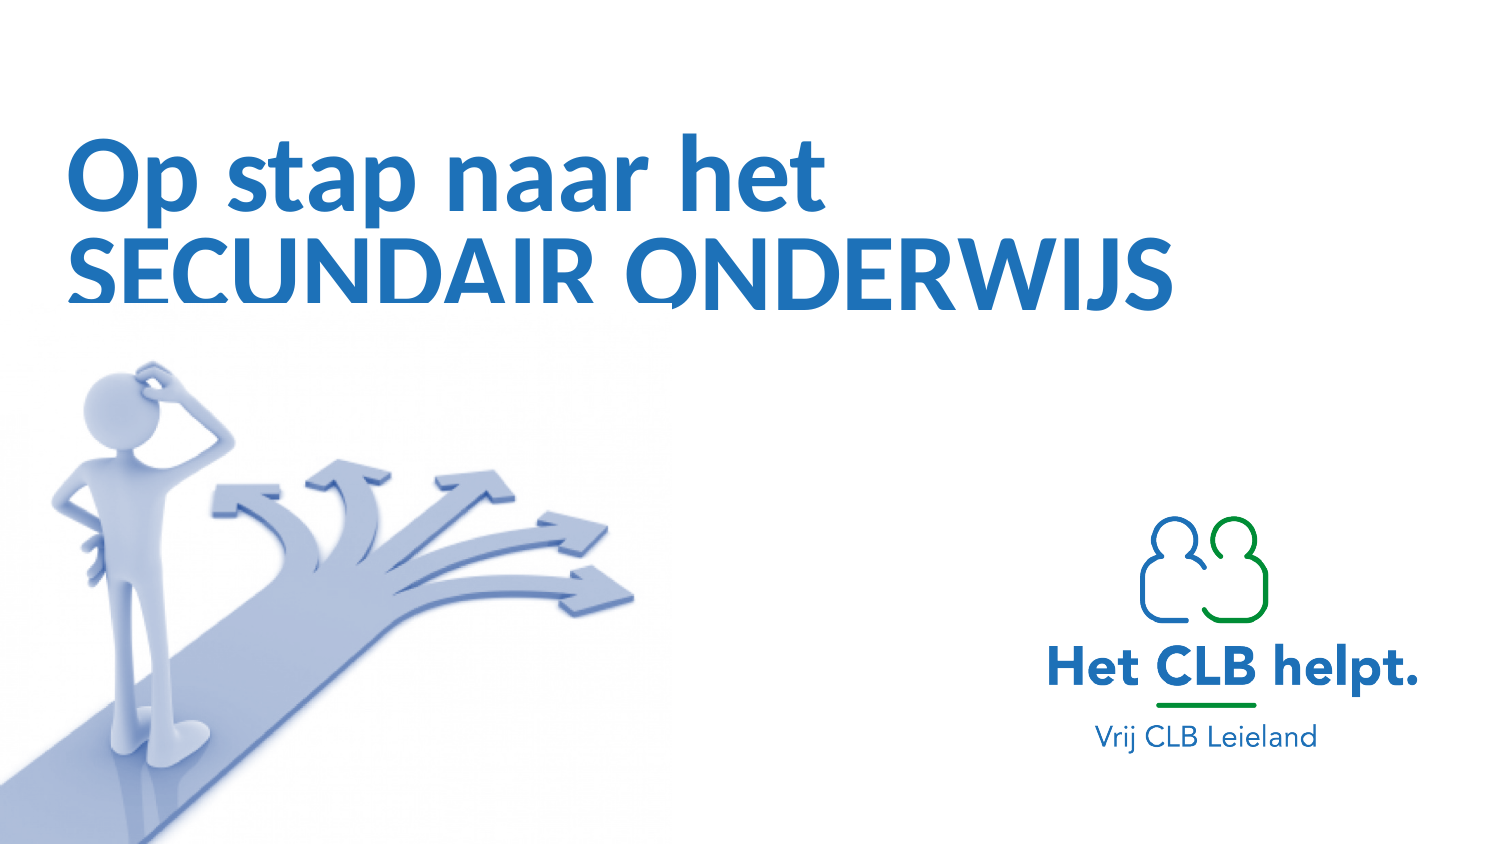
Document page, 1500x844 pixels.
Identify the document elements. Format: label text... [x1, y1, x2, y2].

picture [0, 303, 672, 844]
title Op stap naar het secundair onderwijs [53, 43, 1349, 338]
picture [997, 469, 1458, 804]
